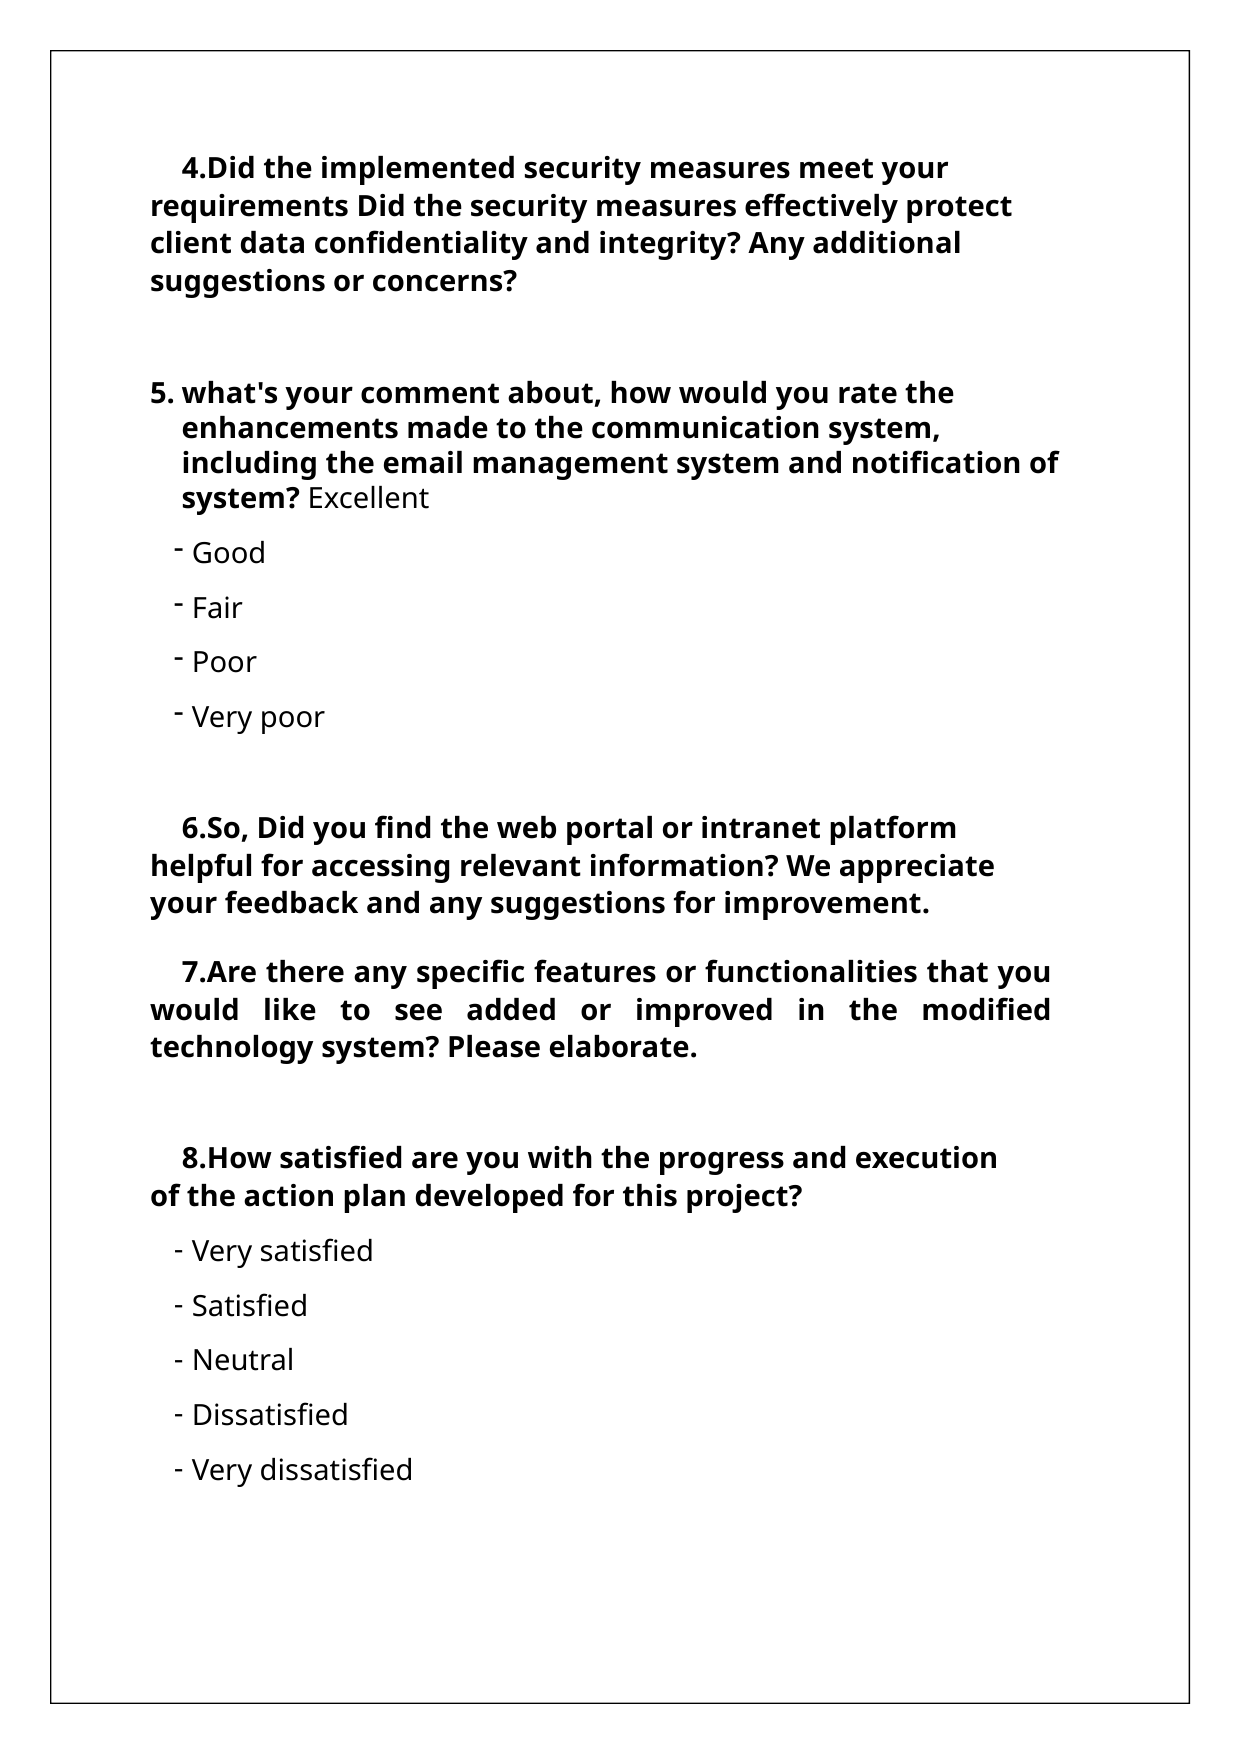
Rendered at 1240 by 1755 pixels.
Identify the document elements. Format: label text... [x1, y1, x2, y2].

text_box Did the implemented security measures meet your requirements Did the security measures effectively protect client data confidentiality and integrity? Any additional suggestions or concerns? what's your comment about, how would you rate the enhancements made to the communication system, including the email management system and notification of system? Excellent Good Fair Poor Very poor So, Did you find the web portal or intranet platform helpful for accessing relevant information? We appreciate your feedback and any suggestions for improvement. Are there any specific features or functionalities that you would like to see added or improved in the modified technology system? Please elaborate. How satisfied are you with the progress and execution of the action plan developed for this project? Very satisfied Satisfied Neutral Dissatisfied Very dissatisfied [147, 144, 1070, 1486]
text_box [50, 50, 1191, 1704]
